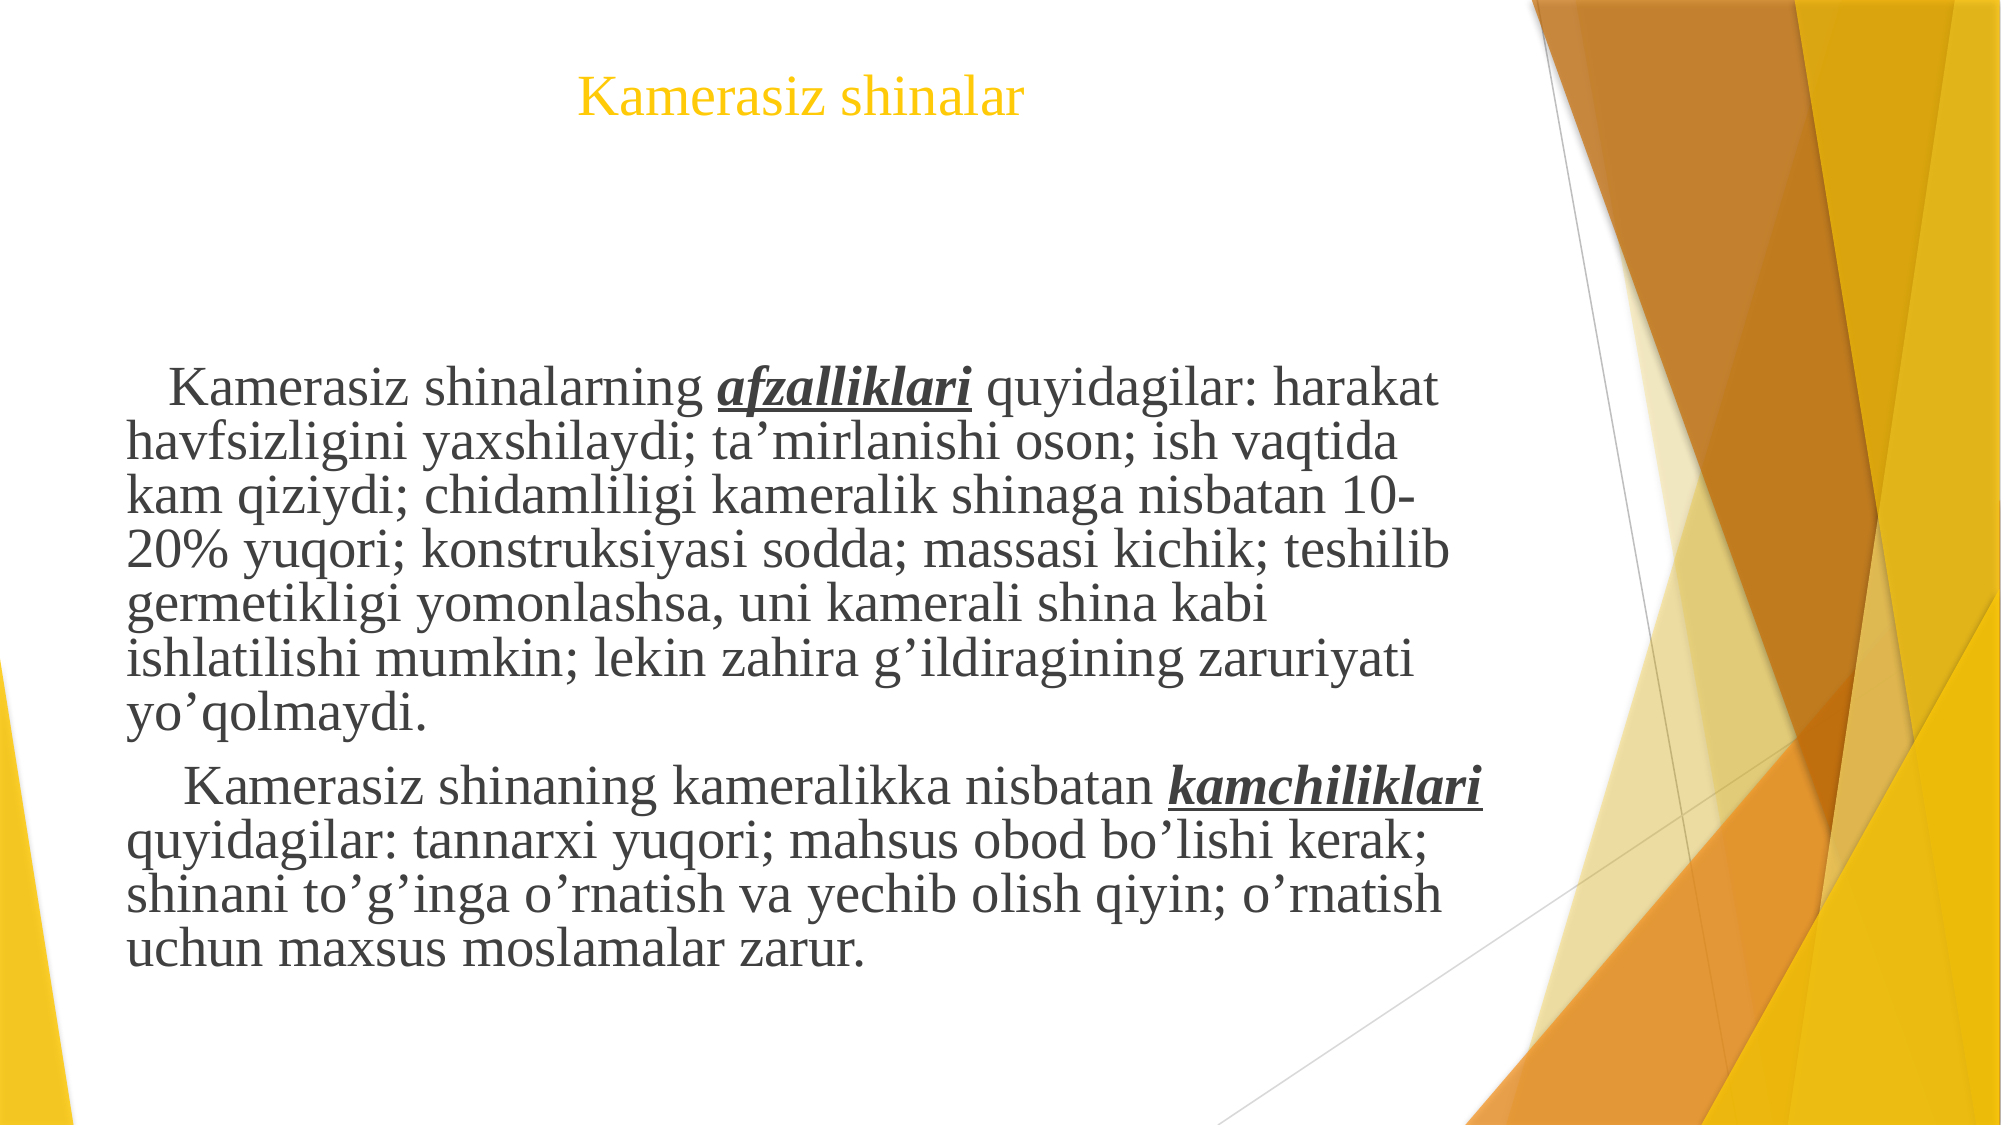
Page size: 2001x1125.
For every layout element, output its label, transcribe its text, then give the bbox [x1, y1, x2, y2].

title Kamerasiz shinalar [562, 50, 1575, 180]
list Kamerasiz shinalarning afzalliklari quyidagilar: harakat havfsizligini yaxshilaydi; ta’mirlanishi oson; ish vaqtida kam qiziydi; chidamliligi kameralik shinaga nisbatan 10-20% yuqori; konstruksiyasi sodda; massasi kichik; teshilib germetikligi yomonlashsa, uni kamerali shina kabi ishlatilishi mumkin; lekin zahira g’ildiragining zaruriyati yo’qolmaydi. Kamerasiz shinaning kameralikka nisbatan kamchiliklari quyidagilar: tannarxi yuqori; mahsus obod bo’lishi kerak; shinani to’g’inga o’rnatish va yechib olish qiyin; o’rnatish uchun maxsus moslamalar zarur. [111, 354, 1522, 992]
